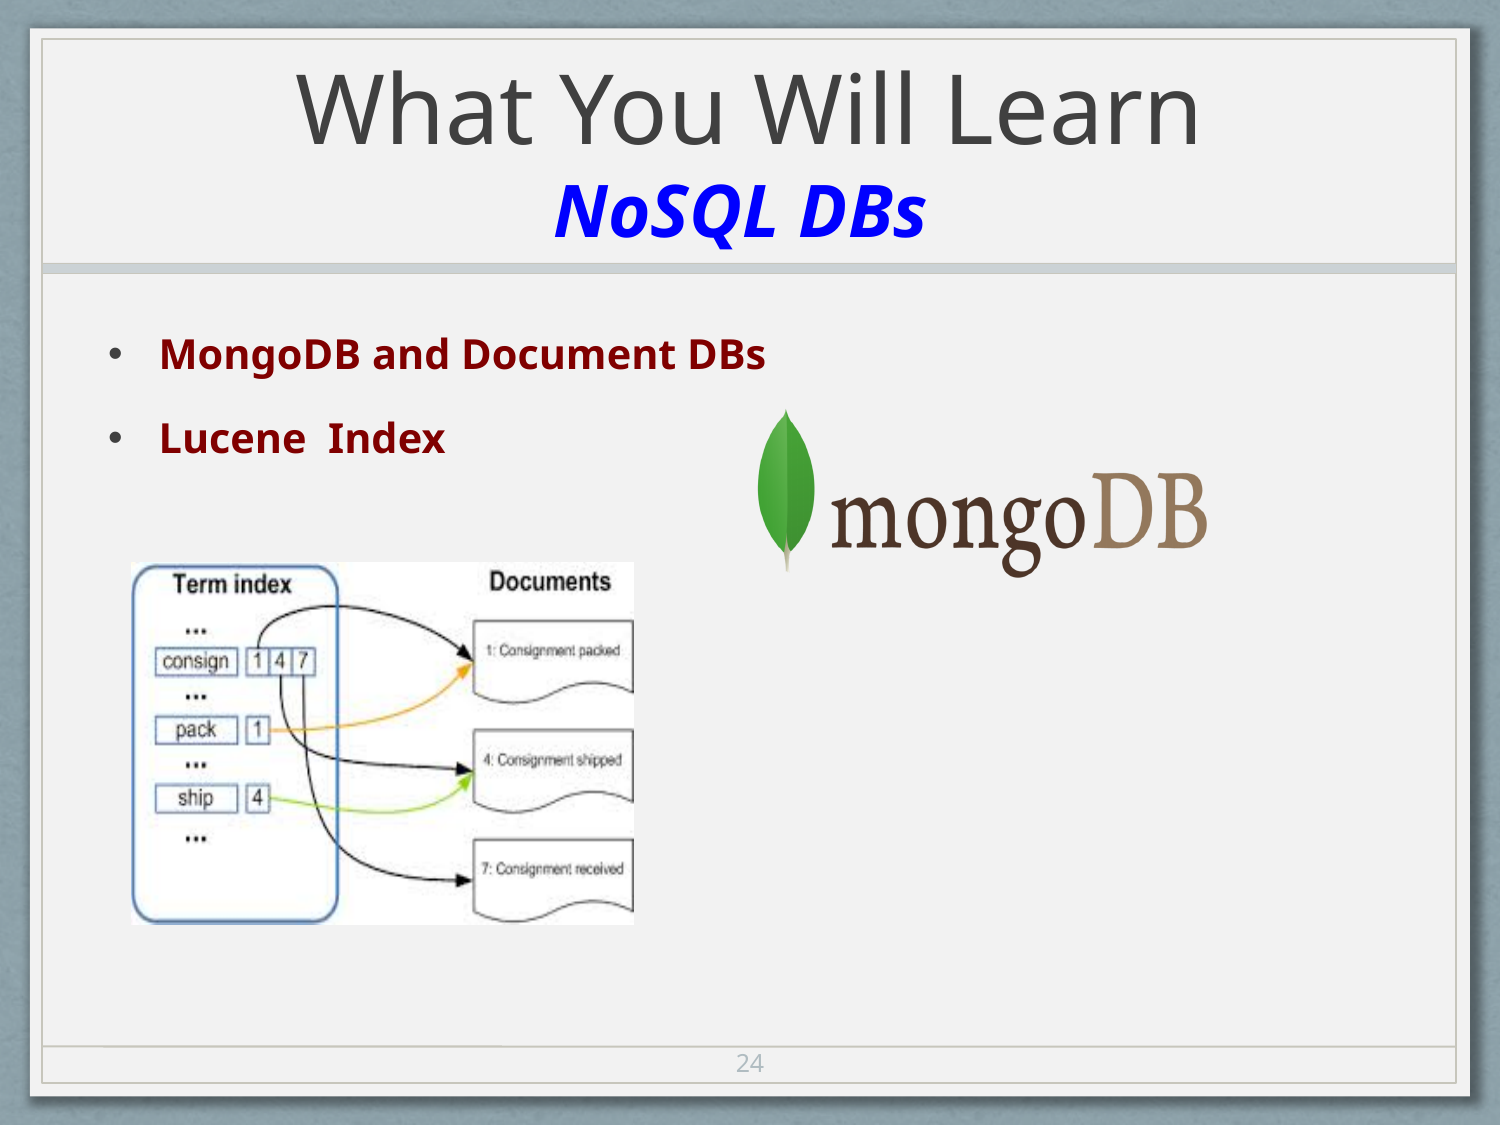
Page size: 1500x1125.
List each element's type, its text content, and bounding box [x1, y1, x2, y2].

list MongoDB and Document DBs Lucene Index [93, 320, 1400, 472]
picture [755, 407, 1208, 579]
picture [131, 561, 635, 926]
slide_number 24 [687, 1042, 813, 1088]
title What You Will Learn NoSQL DBs [147, 40, 1353, 260]
